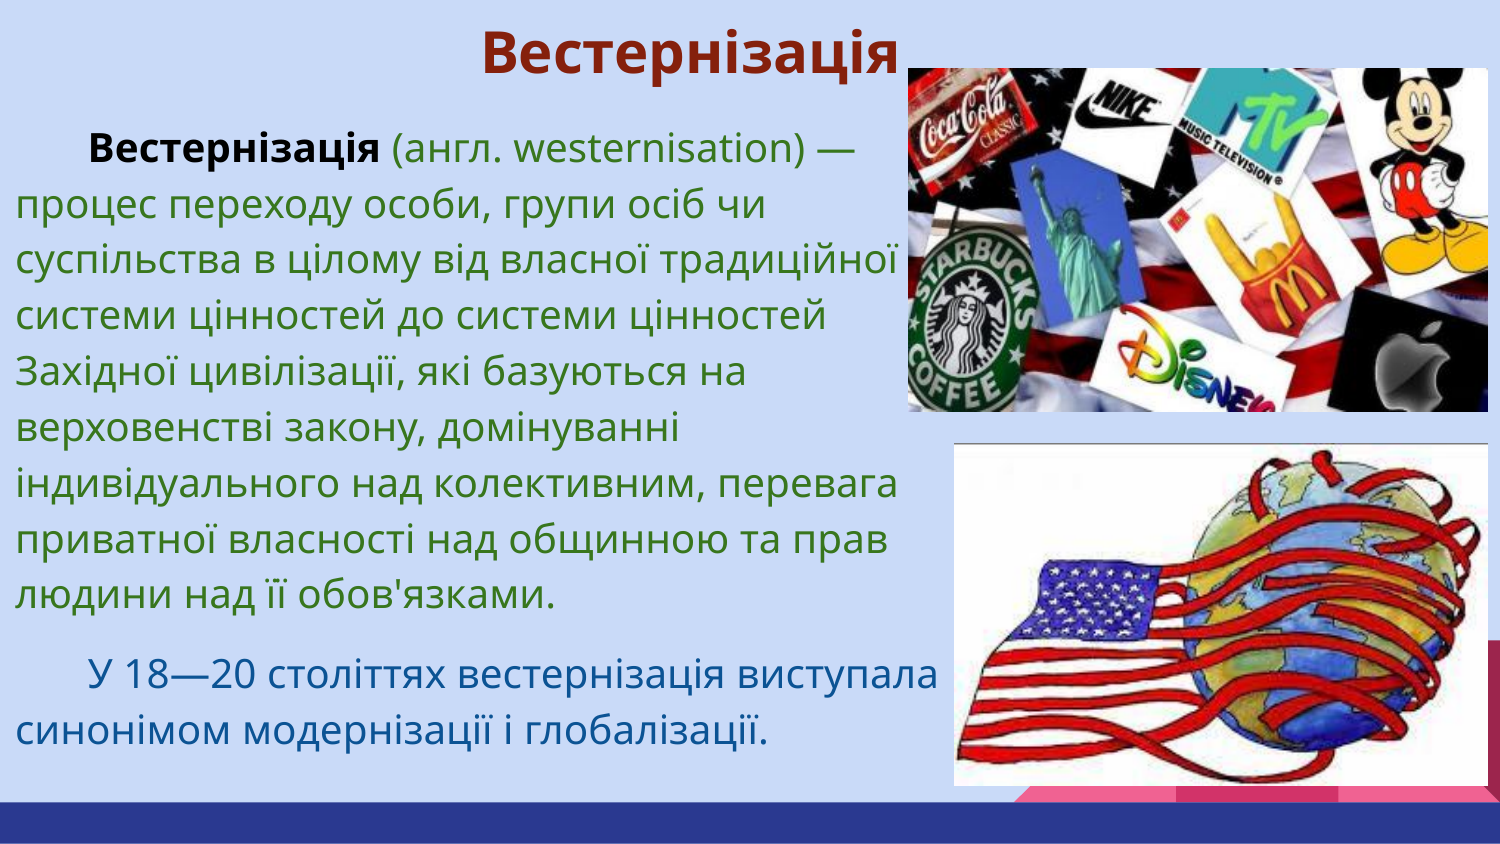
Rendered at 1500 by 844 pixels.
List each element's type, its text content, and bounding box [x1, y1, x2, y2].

list Вестернізація (англ. westernisation) — процес переходу особи, групи осіб чи суспільства в цілому від власної традиційної системи цінностей до системи цінностей Західної цивілізації, які базуються на верховенстві закону, домінуванні індивідуального над колективним, перевага приватної власності над общинною та прав людини над її обов'язками. У 18—20 століттях вестернізація виступала синонімом модернізації і глобалізації. [0, 99, 965, 809]
title Вестернізація [0, 0, 1500, 100]
picture [954, 442, 1488, 786]
picture [908, 68, 1488, 412]
